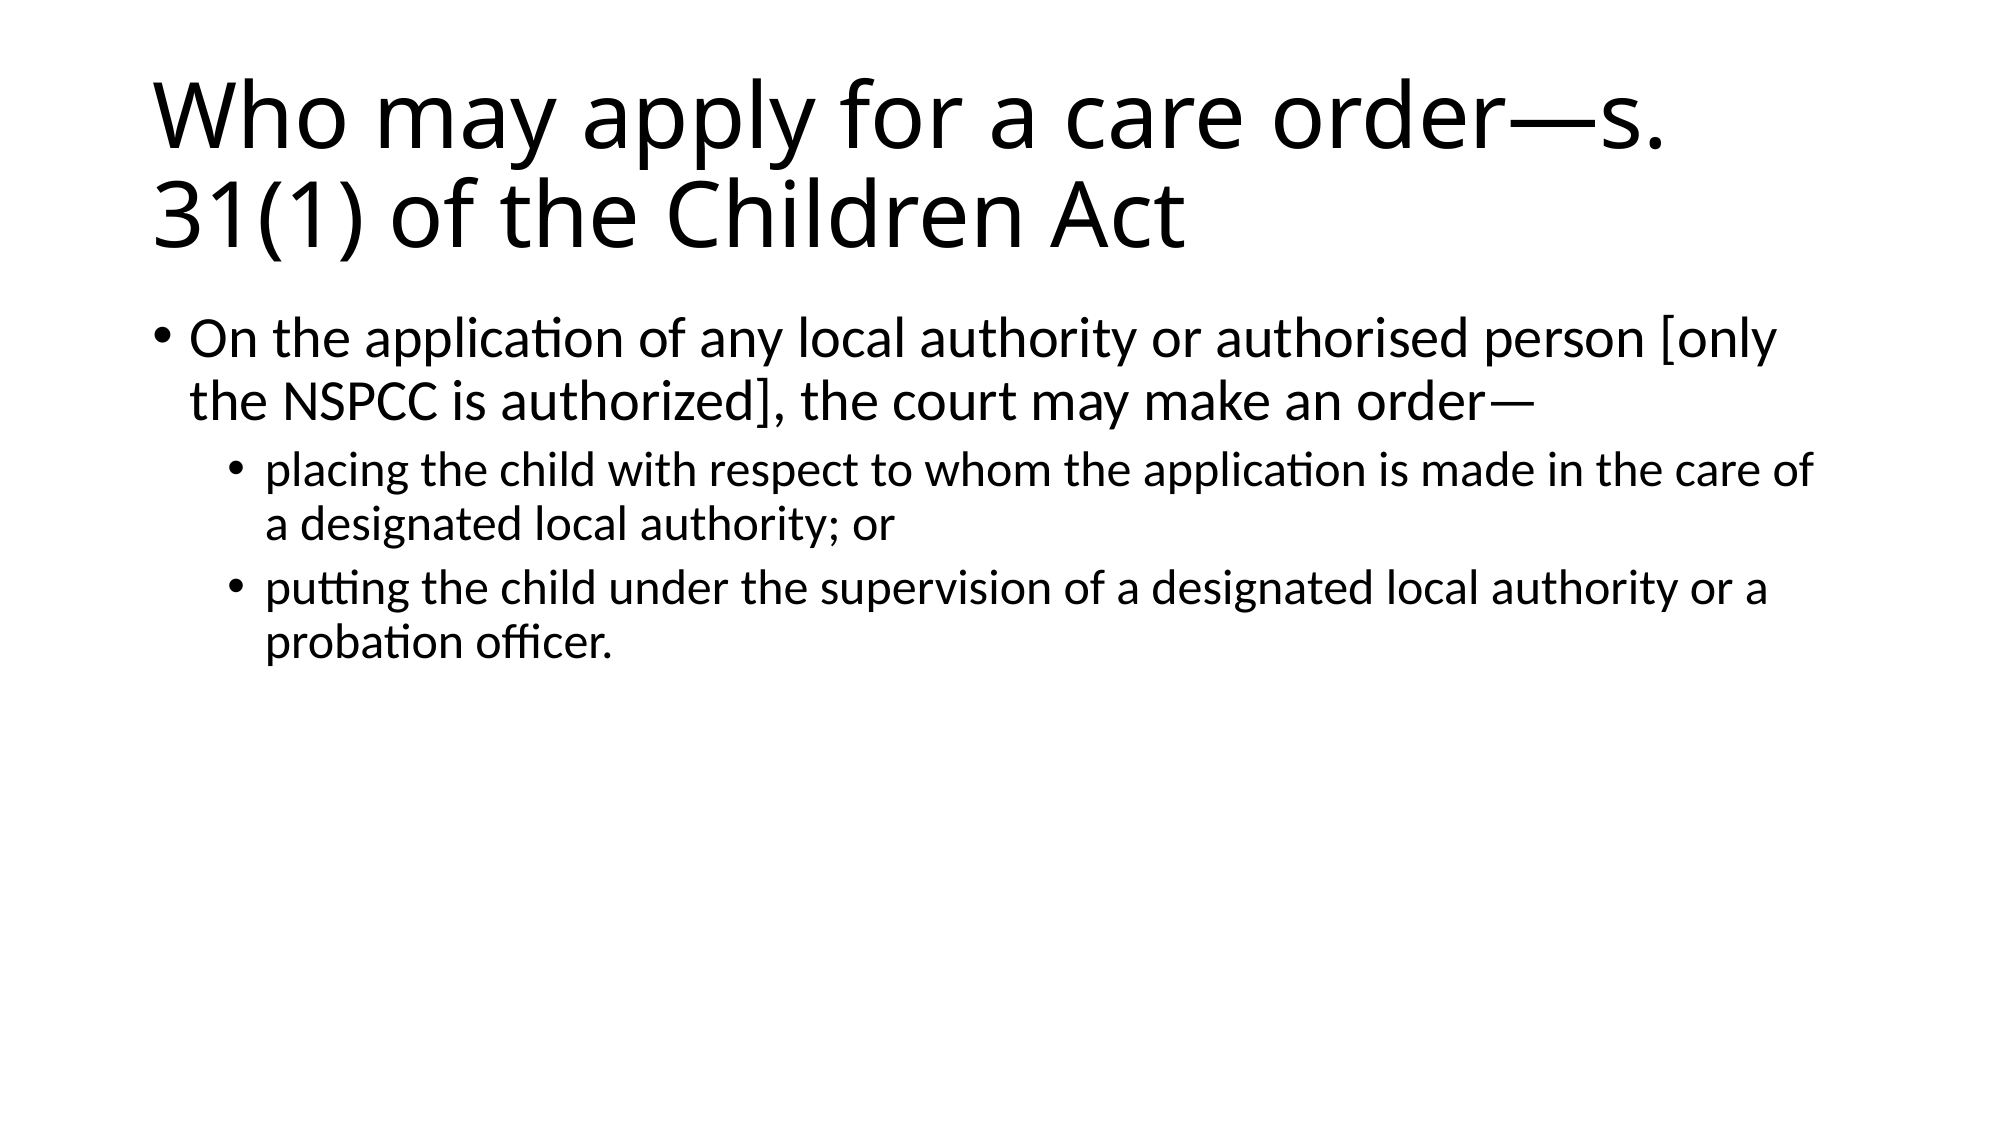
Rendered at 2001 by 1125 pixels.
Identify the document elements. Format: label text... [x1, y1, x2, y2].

title Who may apply for a care order—s. 31(1) of the Children Act [137, 59, 1863, 278]
list On the application of any local authority or authorised person [only the NSPCC is authorized], the court may make an order— placing the child with respect to whom the application is made in the care of a designated local authority; or putting the child under the supervision of a designated local authority or a probation officer. [137, 299, 1863, 1014]
